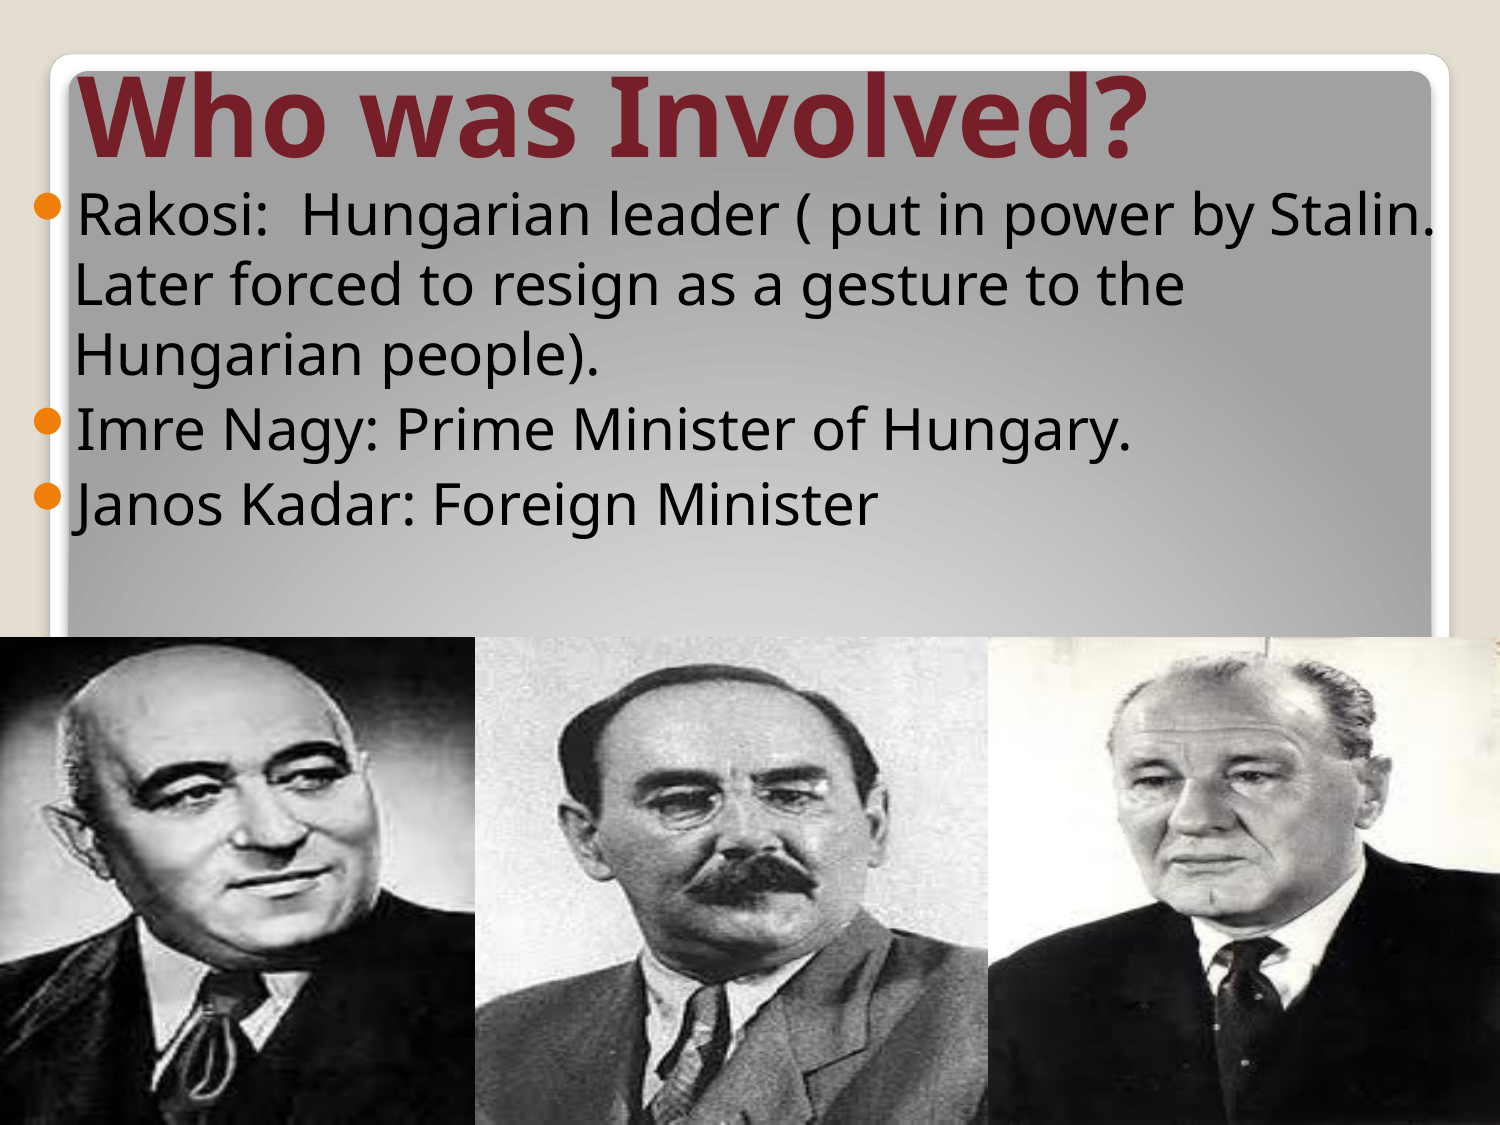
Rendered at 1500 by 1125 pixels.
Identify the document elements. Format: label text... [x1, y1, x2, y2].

picture [0, 637, 1500, 1125]
list Rakosi: Hungarian leader ( put in power by Stalin. Later forced to resign as a gesture to the Hungarian people). Imre Nagy: Prime Minister of Hungary. Janos Kadar: Foreign Minister [0, 162, 1500, 637]
title Who was Involved? [62, 0, 1413, 162]
